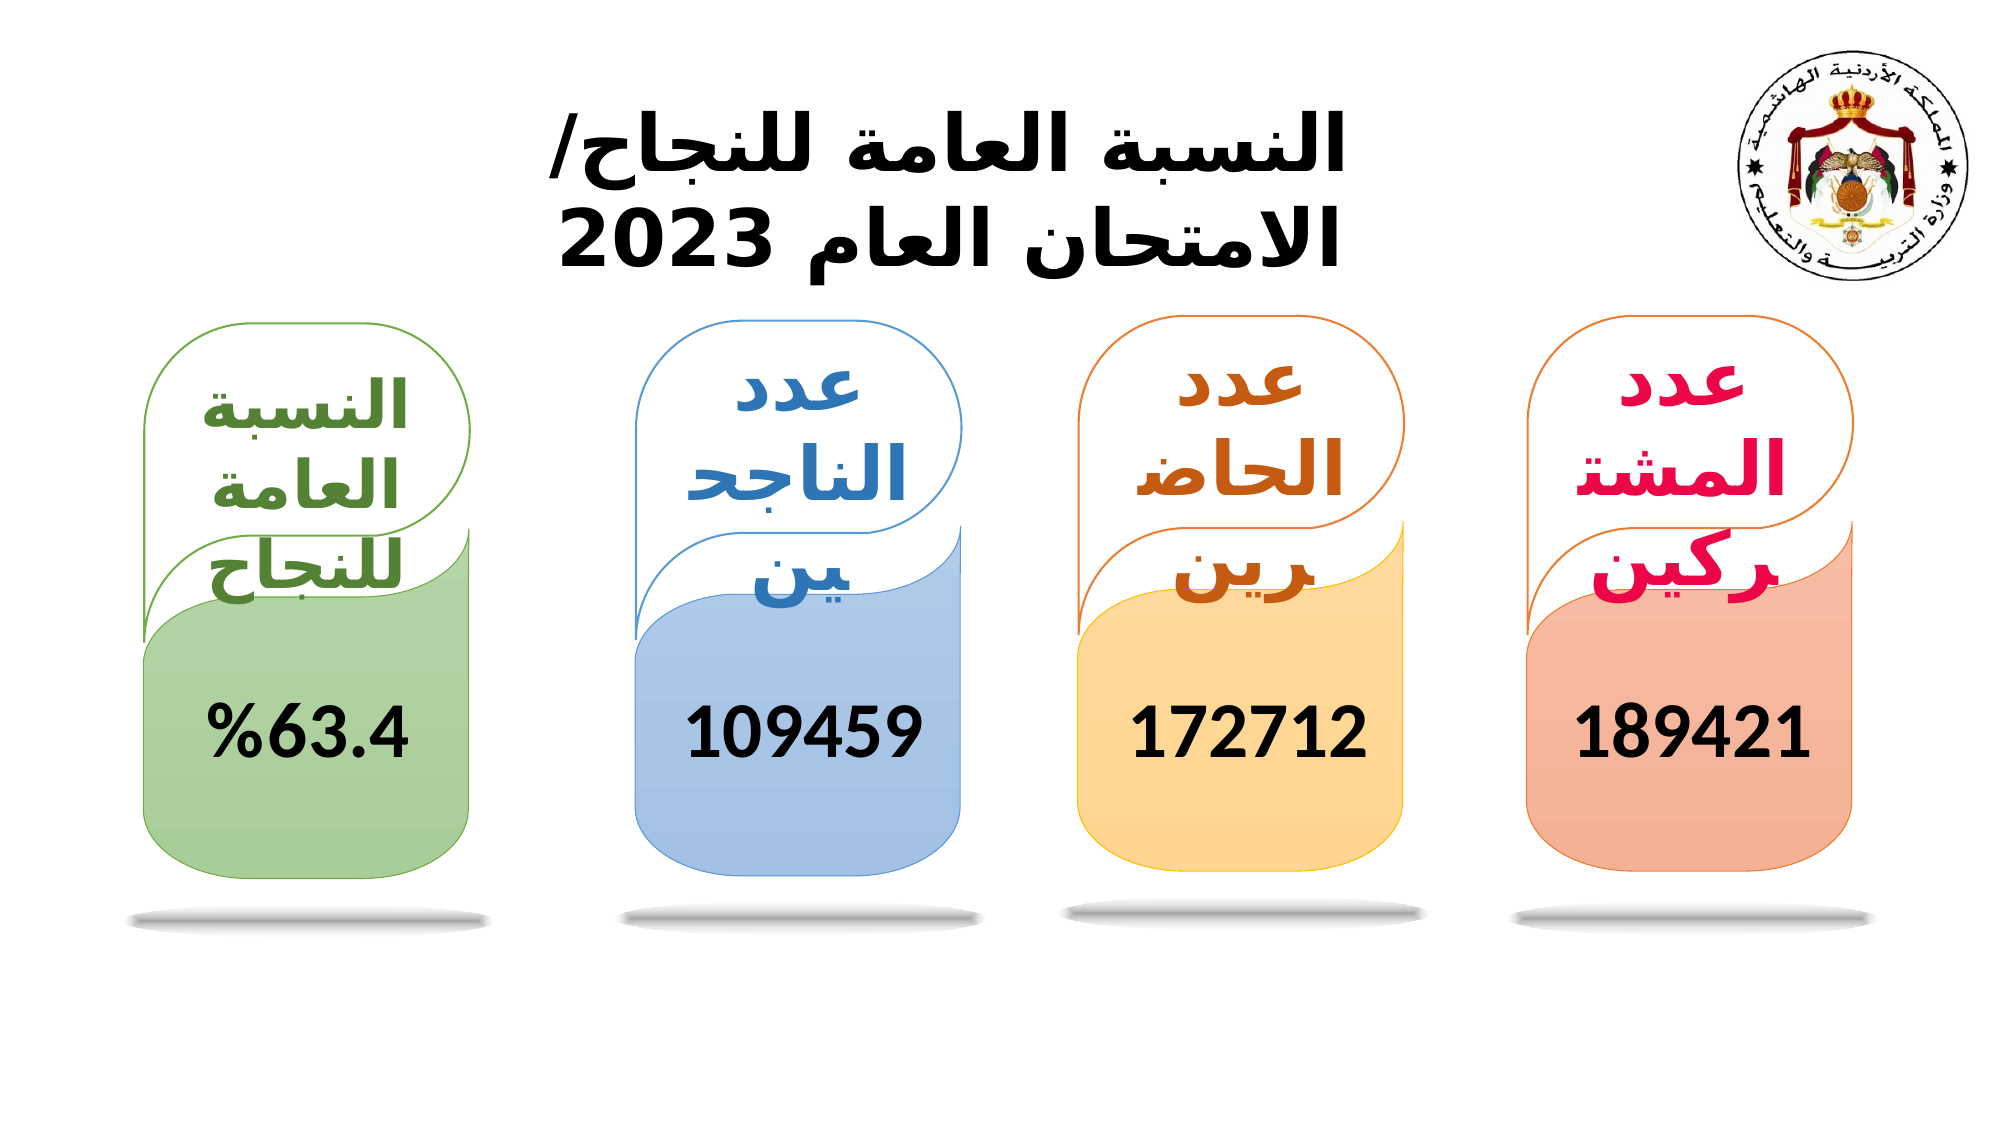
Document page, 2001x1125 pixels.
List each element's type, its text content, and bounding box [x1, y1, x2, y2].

text_box النسبة العامة للنجاح/ الامتحان العام 2023 [374, 84, 1527, 290]
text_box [613, 320, 988, 936]
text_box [121, 323, 496, 938]
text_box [1056, 315, 1430, 931]
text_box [1504, 315, 1879, 935]
picture [1736, 50, 1969, 281]
